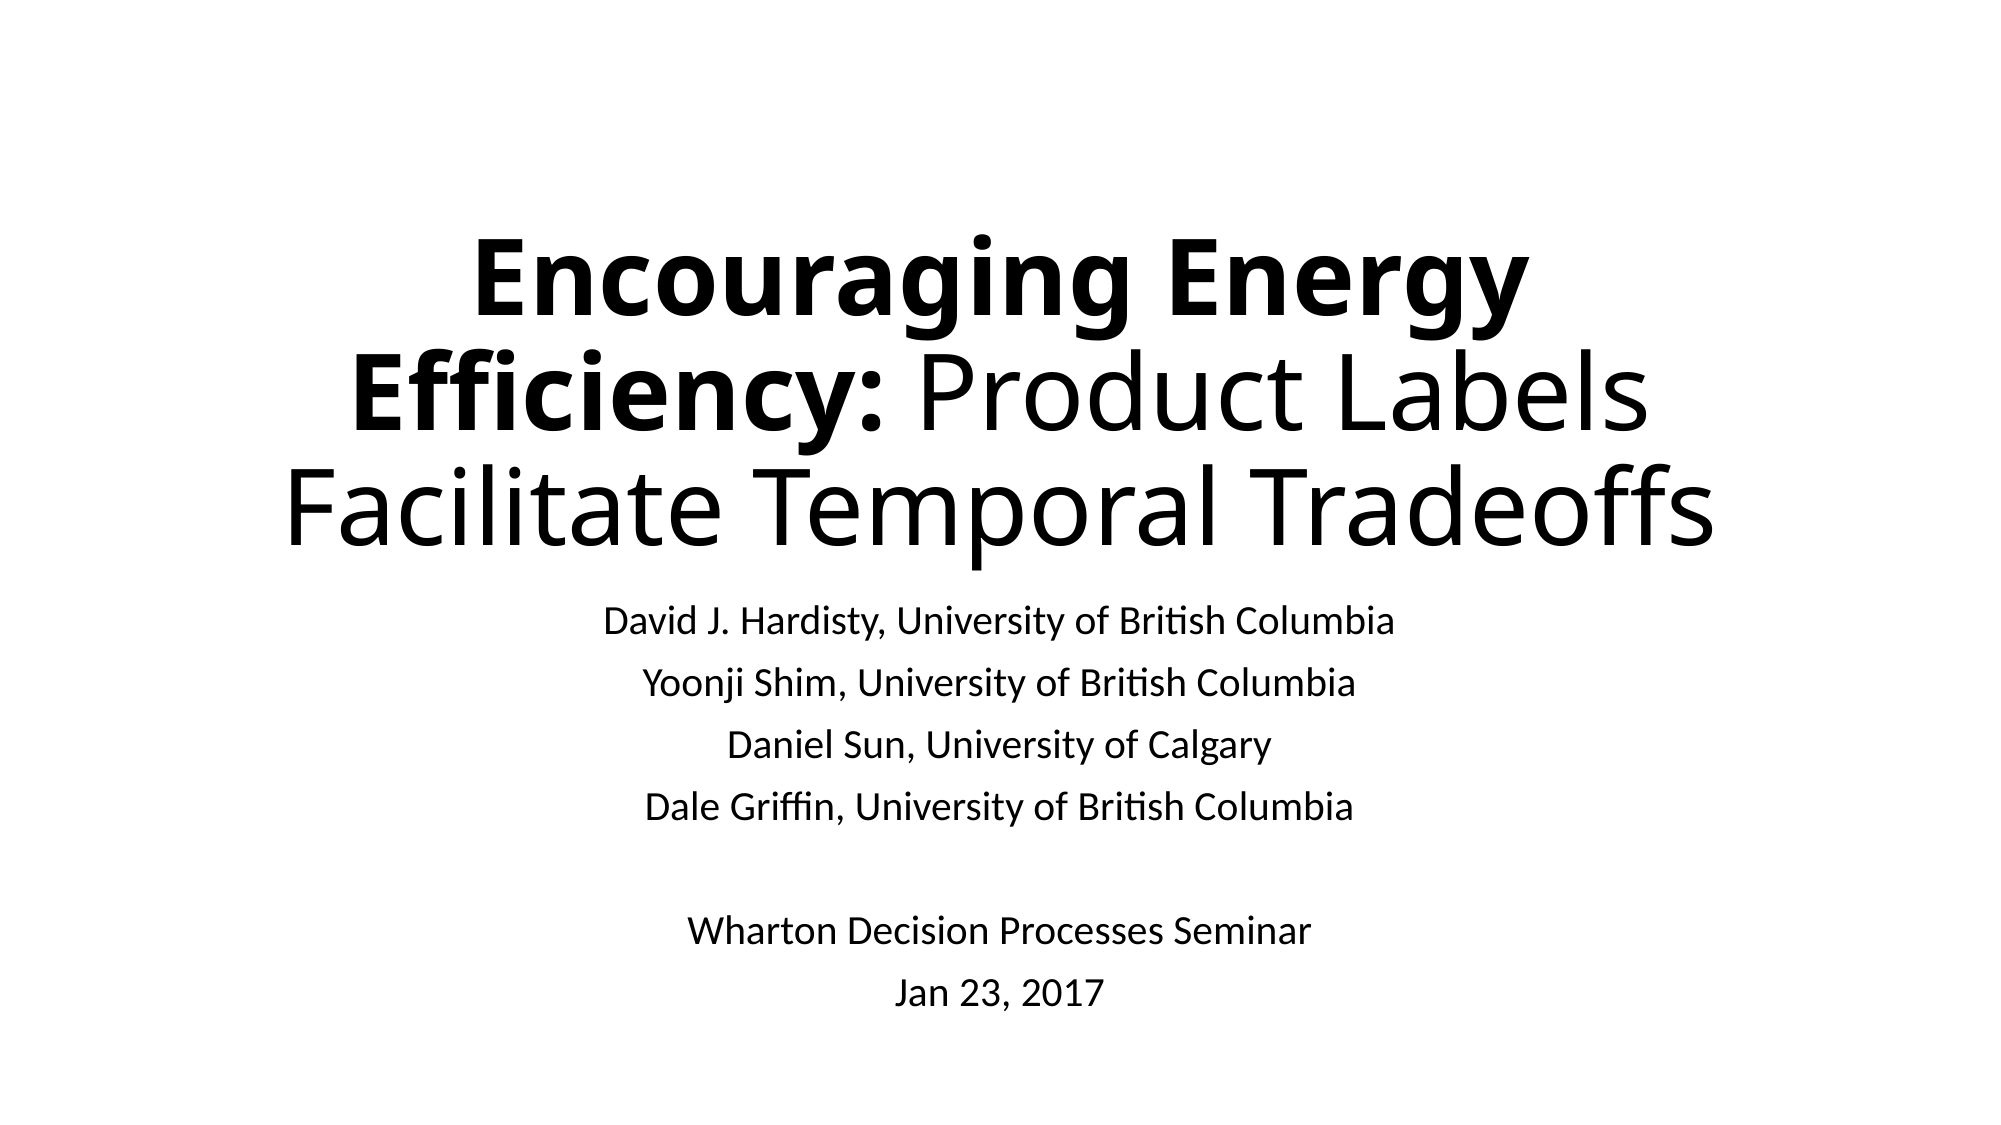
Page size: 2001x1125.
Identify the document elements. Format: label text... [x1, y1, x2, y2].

title Encouraging Energy Efficiency: Product Labels Facilitate Temporal Tradeoffs [249, 184, 1750, 576]
subtitle David J. Hardisty, University of British Columbia Yoonji Shim, University of British Columbia Daniel Sun, University of Calgary Dale Griffin, University of British Columbia Wharton Decision Processes Seminar Jan 23, 2017 [249, 590, 1750, 1026]
